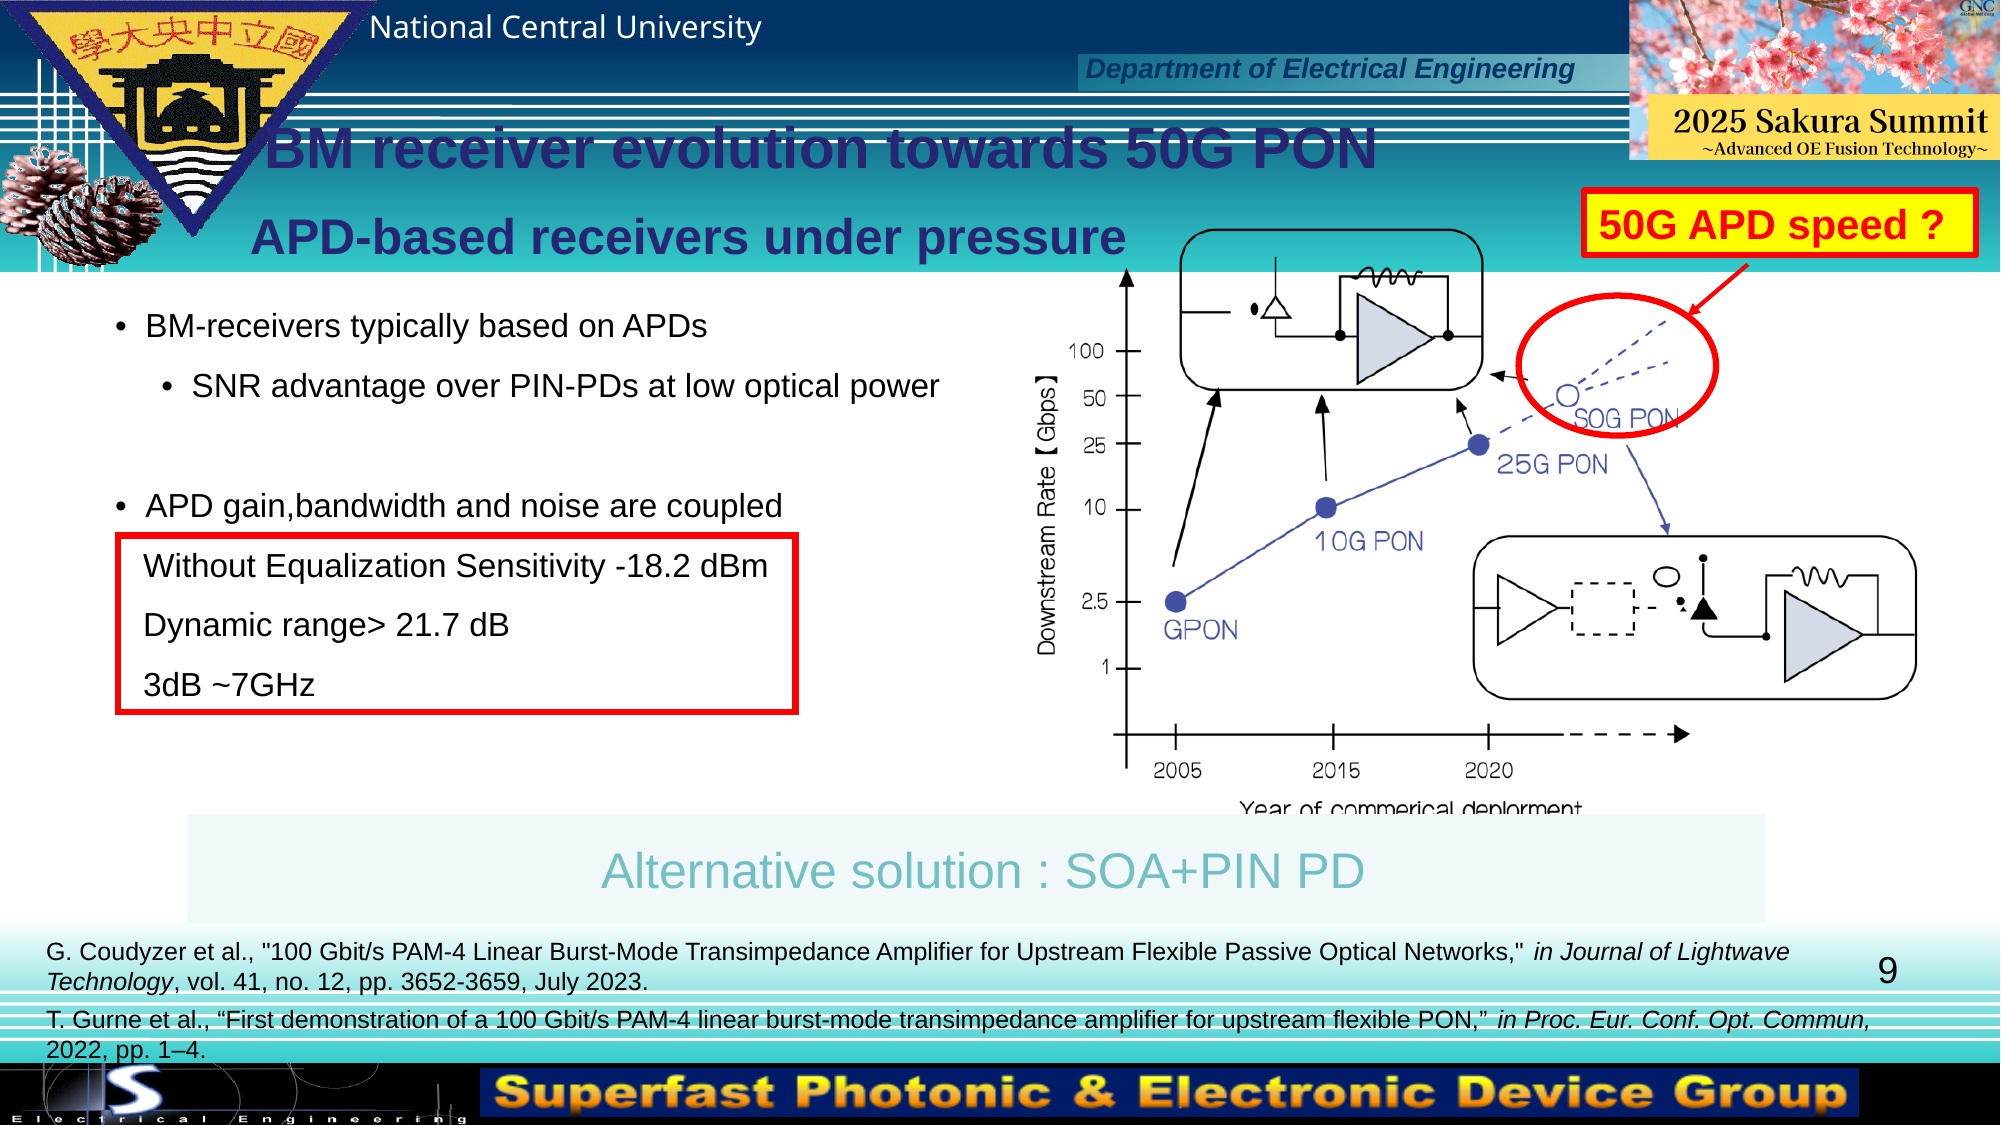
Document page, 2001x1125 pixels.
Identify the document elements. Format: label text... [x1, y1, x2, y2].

text_box BM receiver evolution towards 50G PON [249, 102, 1585, 188]
picture [0, 1063, 470, 1125]
text_box APD-based receivers under pressure [235, 197, 979, 273]
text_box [1686, 264, 1748, 317]
text_box T. Gurne et al., “First demonstration of a 100 Gbit/s PAM-4 linear burst-mode transimpedance amplifier for upstream flexible PON,” in Proc. Eur. Conf. Opt. Commun, 2022, pp. 1–4. [31, 996, 1938, 1071]
text_box Alternative solution : SOA+PIN PD [185, 812, 1768, 925]
picture [480, 1071, 1859, 1117]
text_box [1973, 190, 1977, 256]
picture [984, 163, 1969, 844]
text_box G. Coudyzer et al., "100 Gbit/s PAM-4 Linear Burst-Mode Transimpedance Amplifier for Upstream Flexible Passive Optical Networks," in Journal of Lightwave Technology, vol. 41, no. 12, pp. 3652-3659, July 2023. [31, 927, 1922, 996]
picture [0, 0, 377, 272]
picture [1629, 0, 2000, 160]
text_box [117, 535, 796, 712]
text_box • BM-receivers typically based on APDs • SNR advantage over PIN-PDs at low optical power • APD gain,bandwidth and noise are coupled Without Equalization Sensitivity -18.2 dBm Dynamic range> 21.7 dB 3dB ~7GHz [100, 276, 979, 891]
